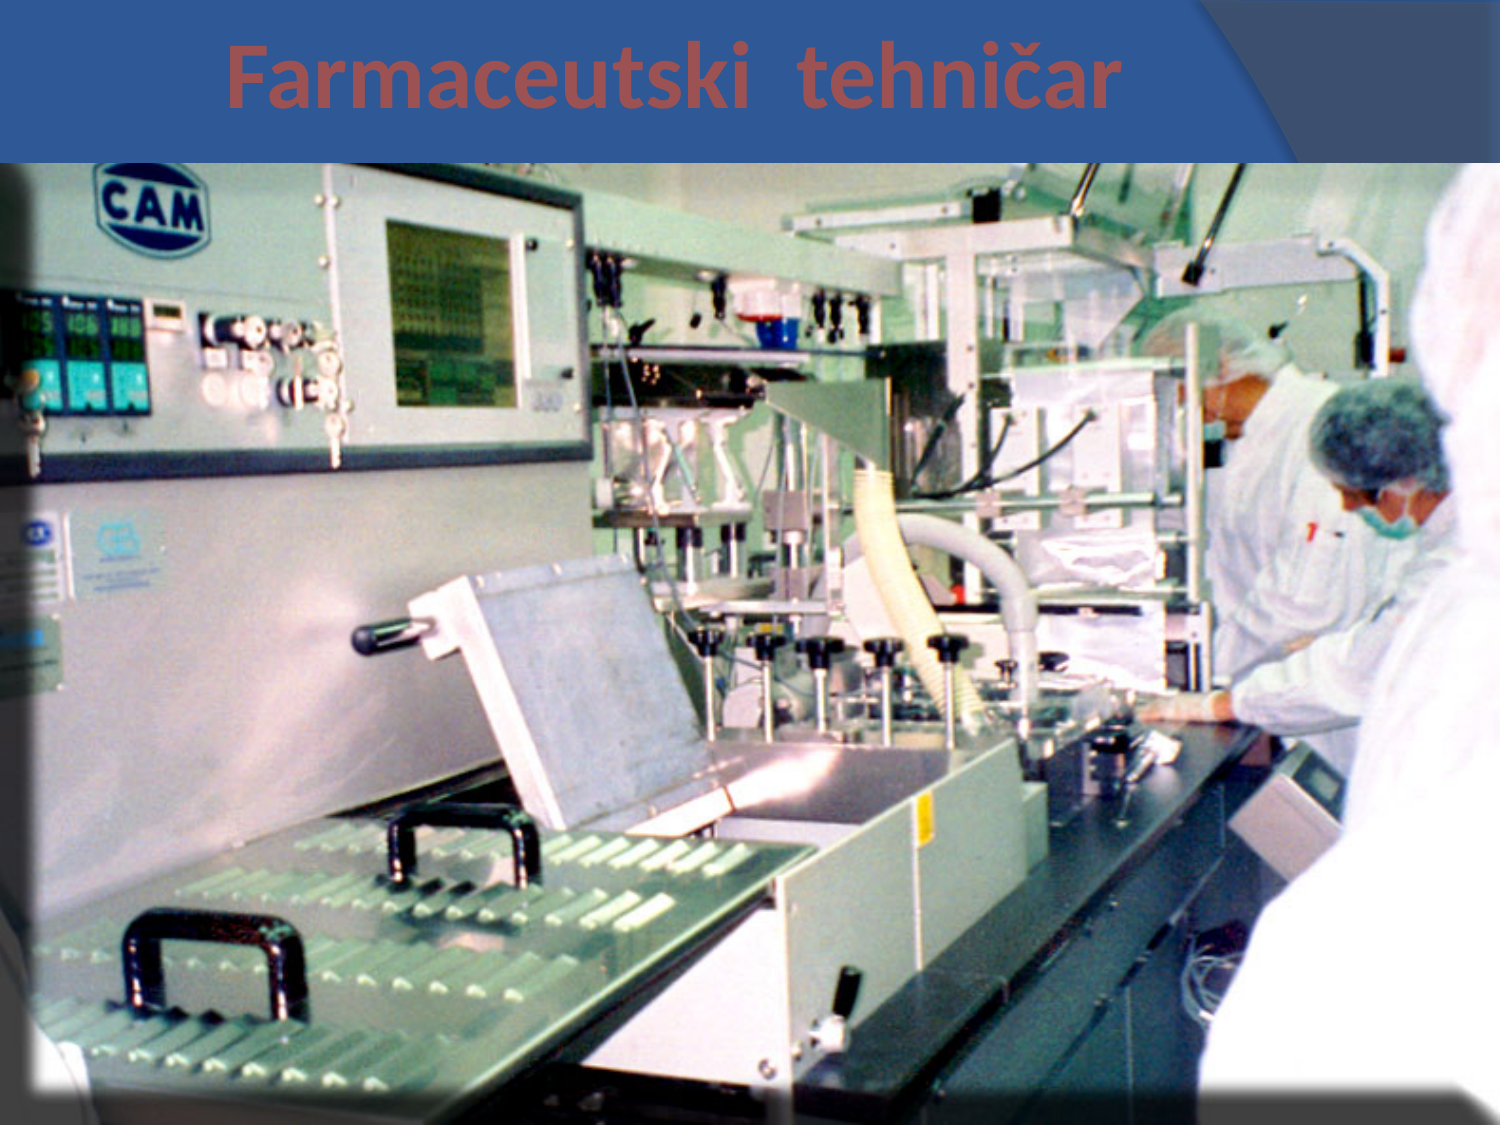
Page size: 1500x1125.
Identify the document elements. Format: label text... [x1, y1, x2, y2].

picture [0, 163, 1500, 1125]
title Farmaceutski tehničar [0, 0, 1350, 153]
